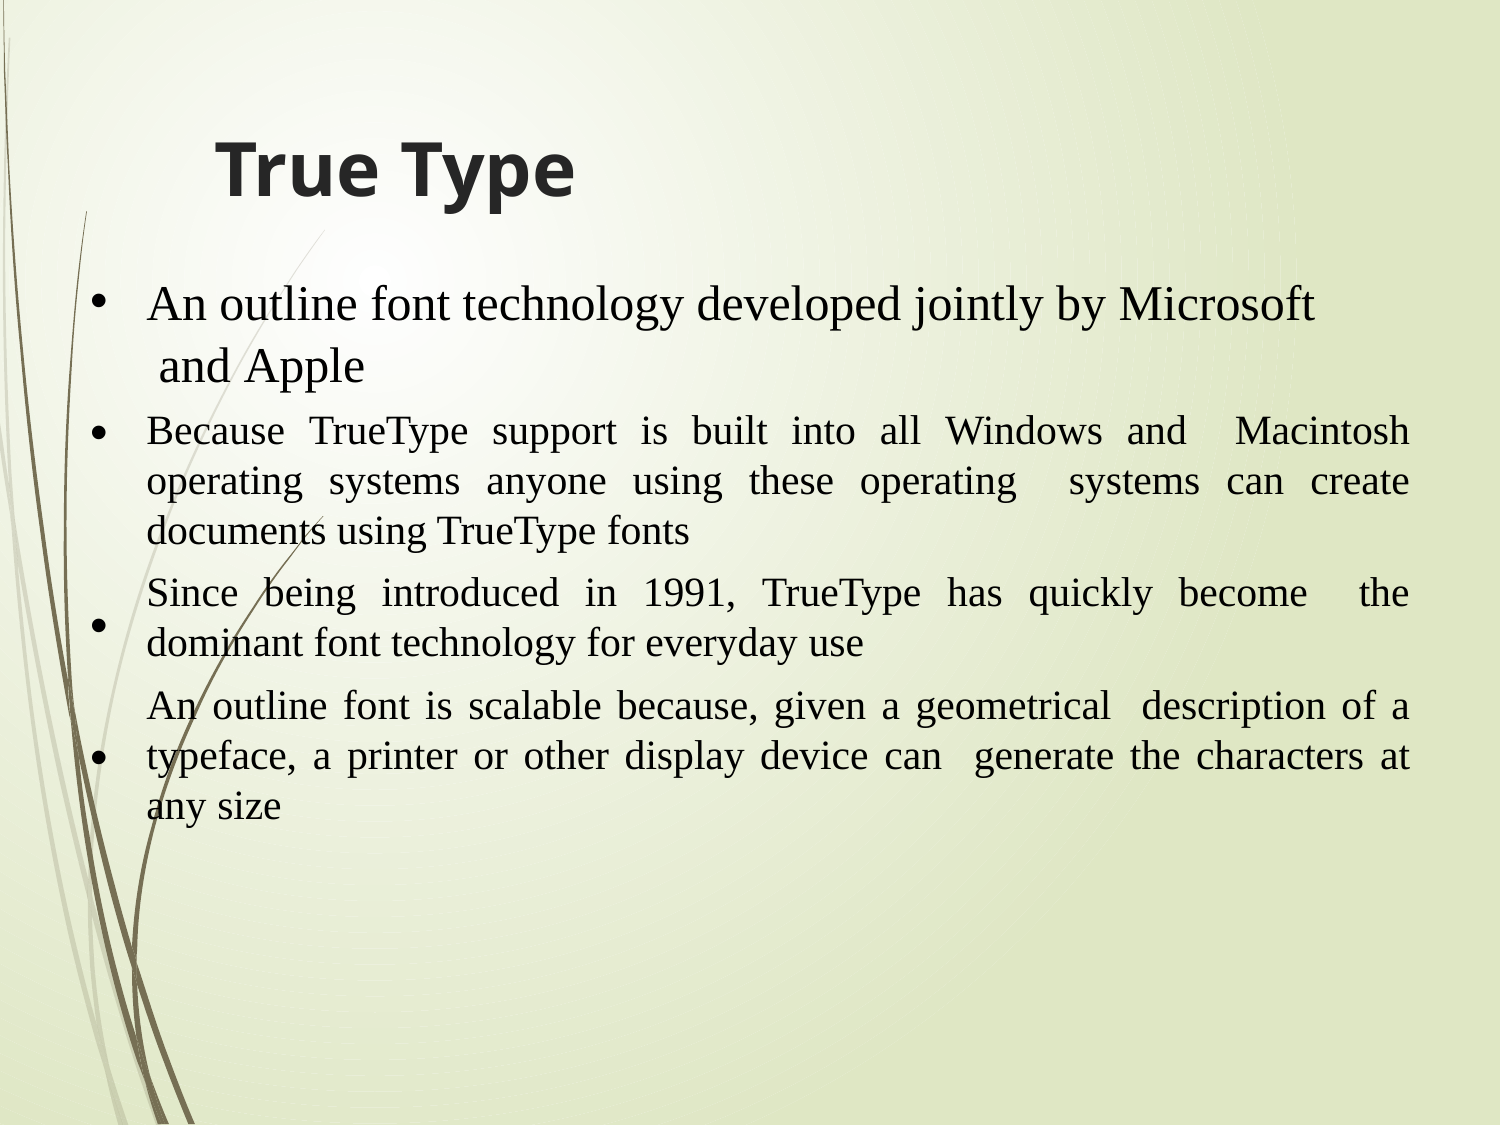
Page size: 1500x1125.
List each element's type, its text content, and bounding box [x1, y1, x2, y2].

text_box Because TrueType support is built into all Windows and Macintosh operating systems anyone using these operating systems can create documents using TrueType fonts Since being introduced in 1991, TrueType has quickly become the dominant font technology for everyday use An outline font is scalable because, given a geometrical description of a typeface, a printer or other display device can generate the characters at any size [144, 400, 1411, 828]
text_box • [87, 397, 110, 460]
title True Type [144, 119, 645, 267]
text_box An outline font technology developed jointly by Microsoft and Apple [144, 267, 1411, 392]
text_box • [87, 722, 110, 785]
text_box • [87, 265, 110, 328]
text_box • [87, 590, 110, 653]
